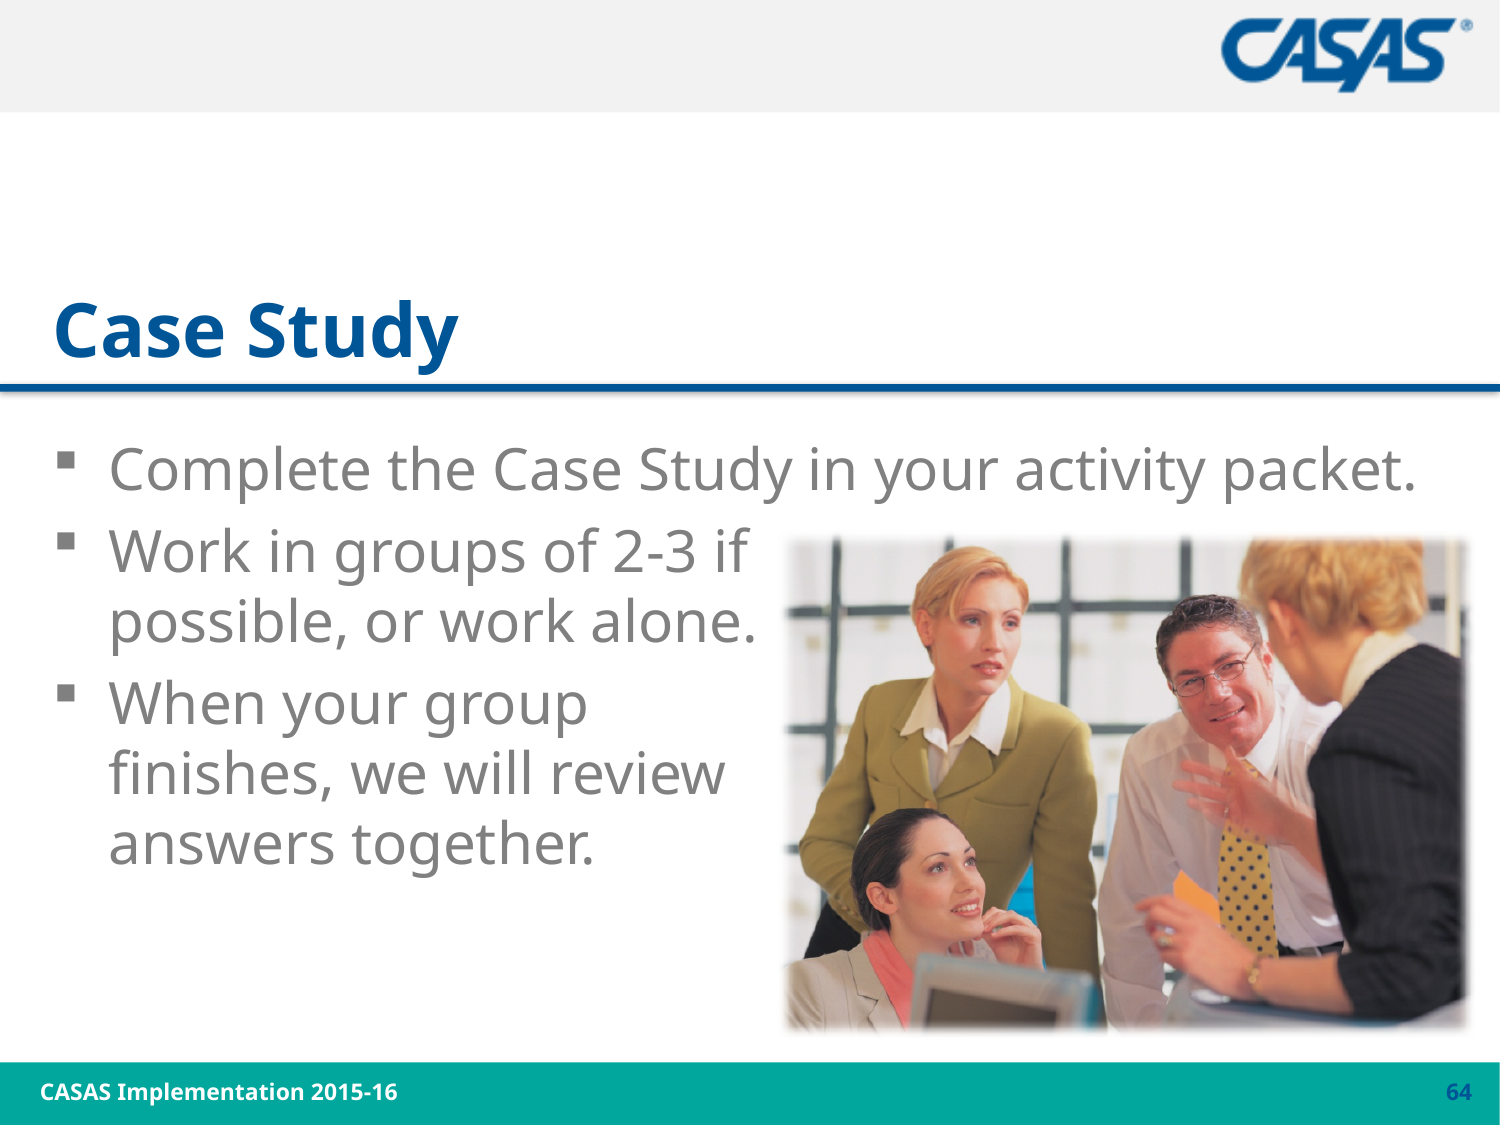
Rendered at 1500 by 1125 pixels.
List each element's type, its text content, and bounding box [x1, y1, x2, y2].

list Complete the Case Study in your activity packet. [800, 425, 1475, 529]
footer CASAS Implementation 2015-16 [24, 1069, 538, 1120]
picture [778, 530, 1476, 1038]
text_box Work in groups of 2-3 if possible, or work alone. When your group finishes, we will review answers together. [37, 424, 800, 1038]
picture [1215, 12, 1476, 100]
title Case Study [37, 137, 1476, 380]
slide_number 64 [1137, 1069, 1488, 1111]
